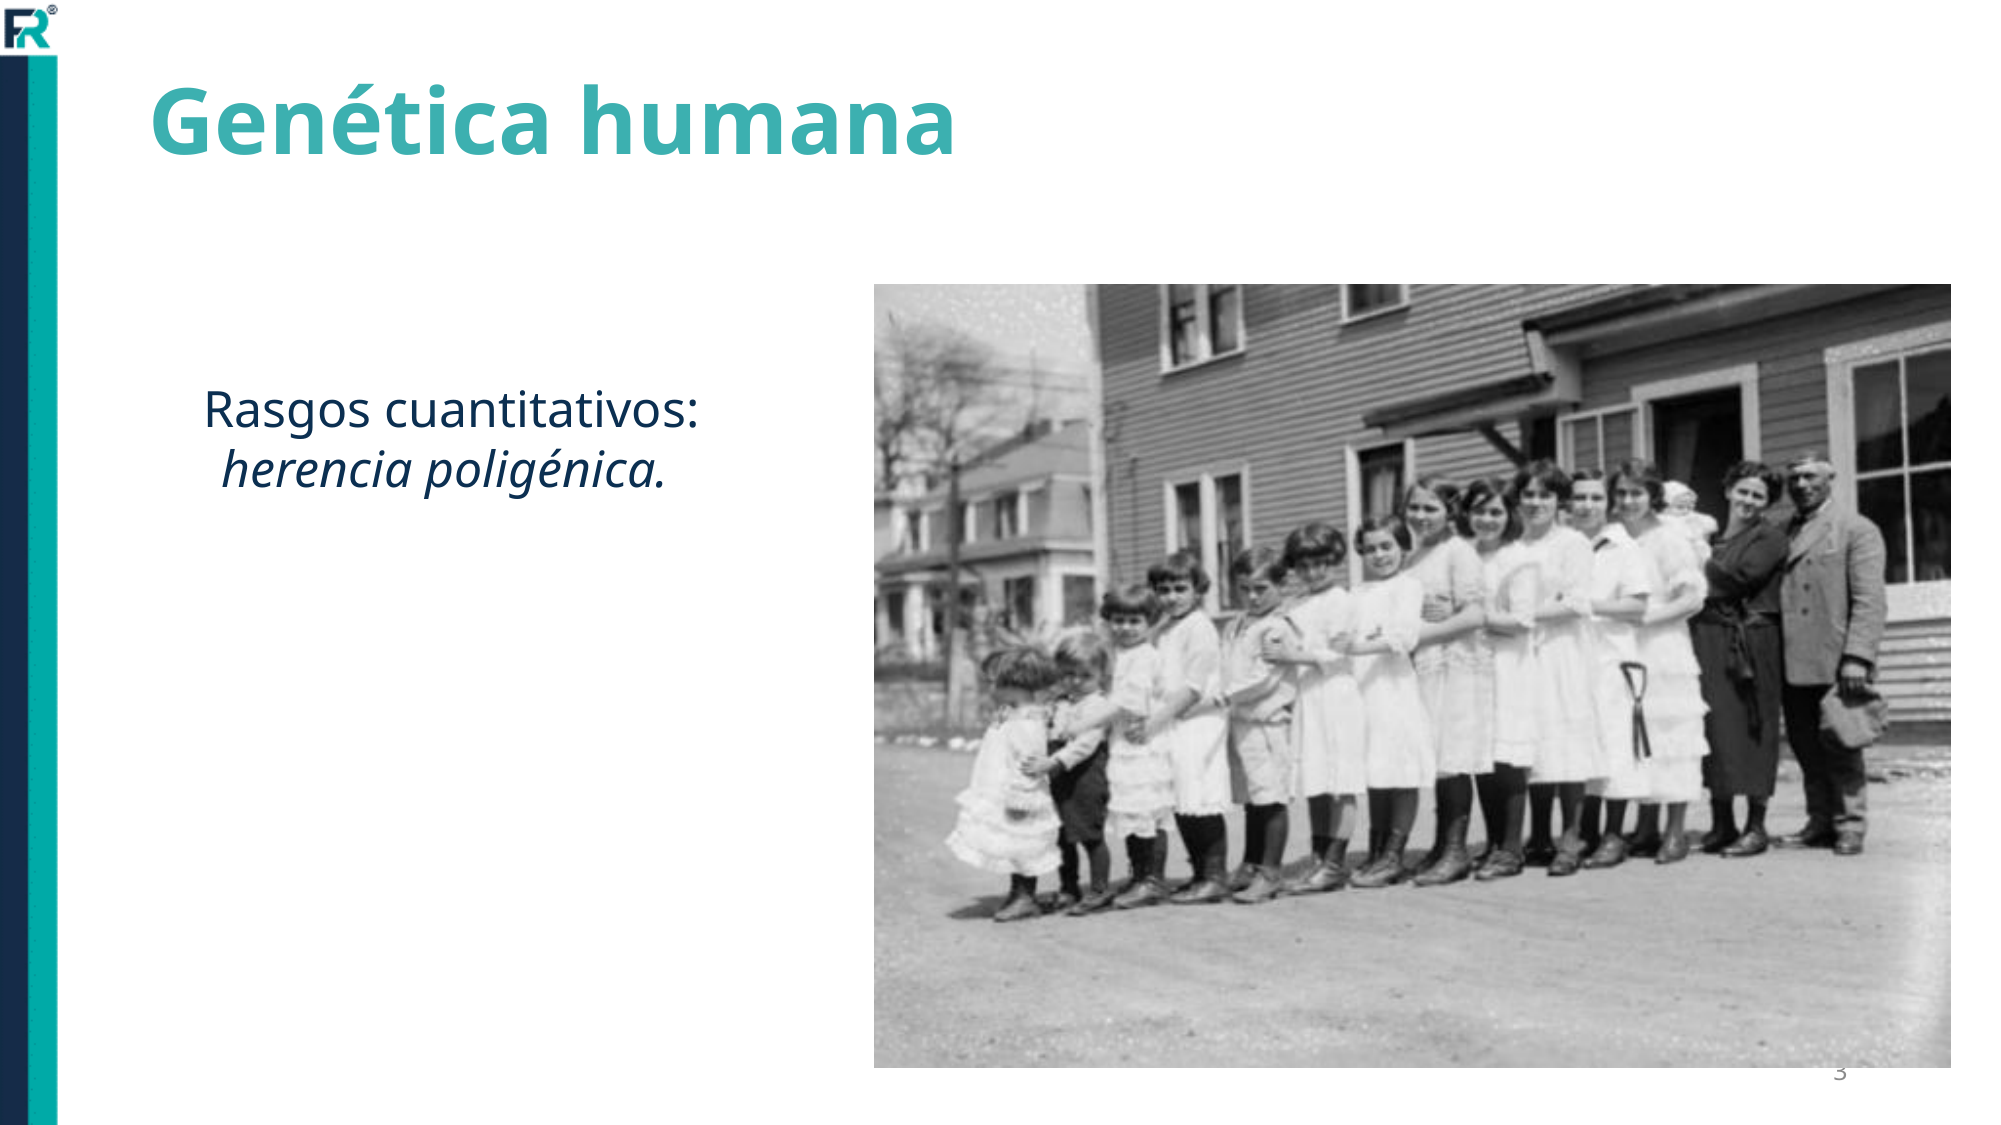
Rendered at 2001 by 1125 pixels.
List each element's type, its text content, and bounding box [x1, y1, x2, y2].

text_box Genética humana [102, 55, 1006, 181]
slide_number 3 [1412, 1068, 1863, 1103]
text_box Rasgos cuantitativos: herencia poligénica. [120, 369, 784, 505]
picture [0, 0, 2001, 1125]
